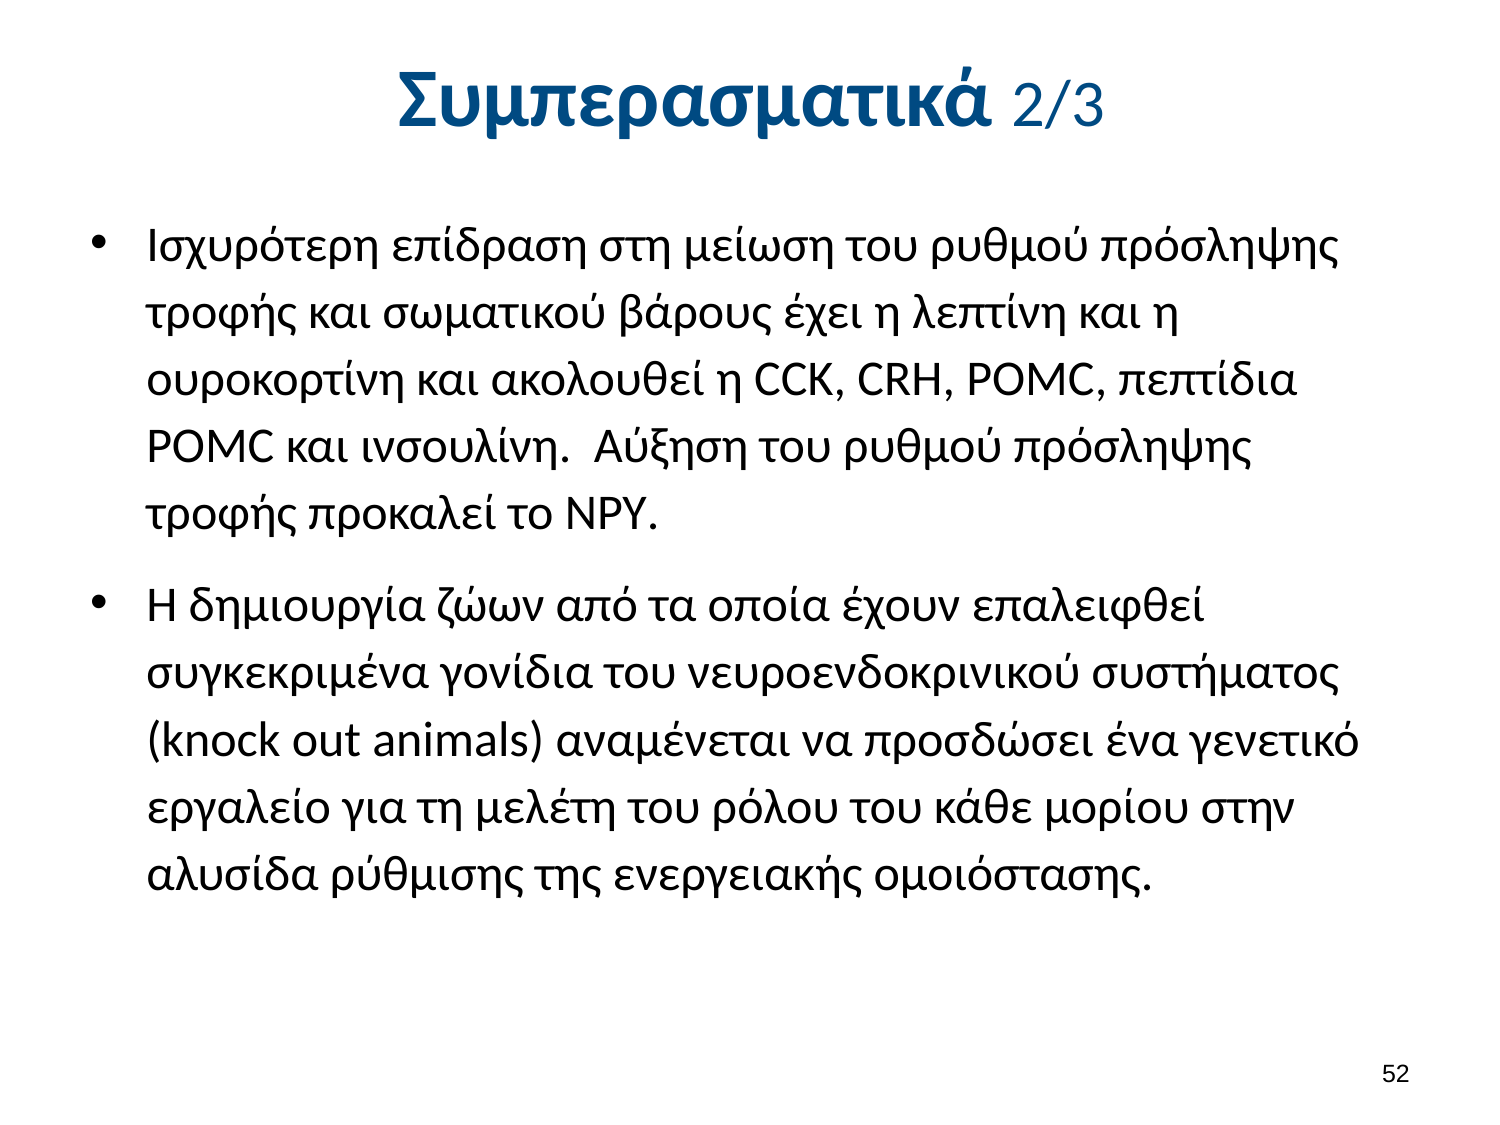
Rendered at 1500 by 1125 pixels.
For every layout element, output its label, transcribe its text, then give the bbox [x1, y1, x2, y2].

title Συμπερασματικά 2/3 [76, 19, 1427, 169]
list Ισχυρότερη επίδραση στη μείωση του ρυθμού πρόσληψης τροφής και σωματικού βάρους έχει η λεπτίνη και η ουροκορτίνη και ακολουθεί η CCK, CRH, POMC, πεπτίδια POMC και ινσουλίνη. Αύξηση του ρυθμού πρόσληψης τροφής προκαλεί το NPY. Η δημιουργία ζώων από τα οποία έχουν επαλειφθεί συγκεκριμένα γονίδια του νευροενδοκρινικού συστήματος (knock out animals) αναμένεται να προσδώσει ένα γενετικό εργαλείο για τη μελέτη του ρόλου του κάθε μορίου στην αλυσίδα ρύθμισης της ενεργειακής ομοιόστασης. [75, 196, 1425, 1024]
slide_number 51 [1074, 1042, 1425, 1103]
